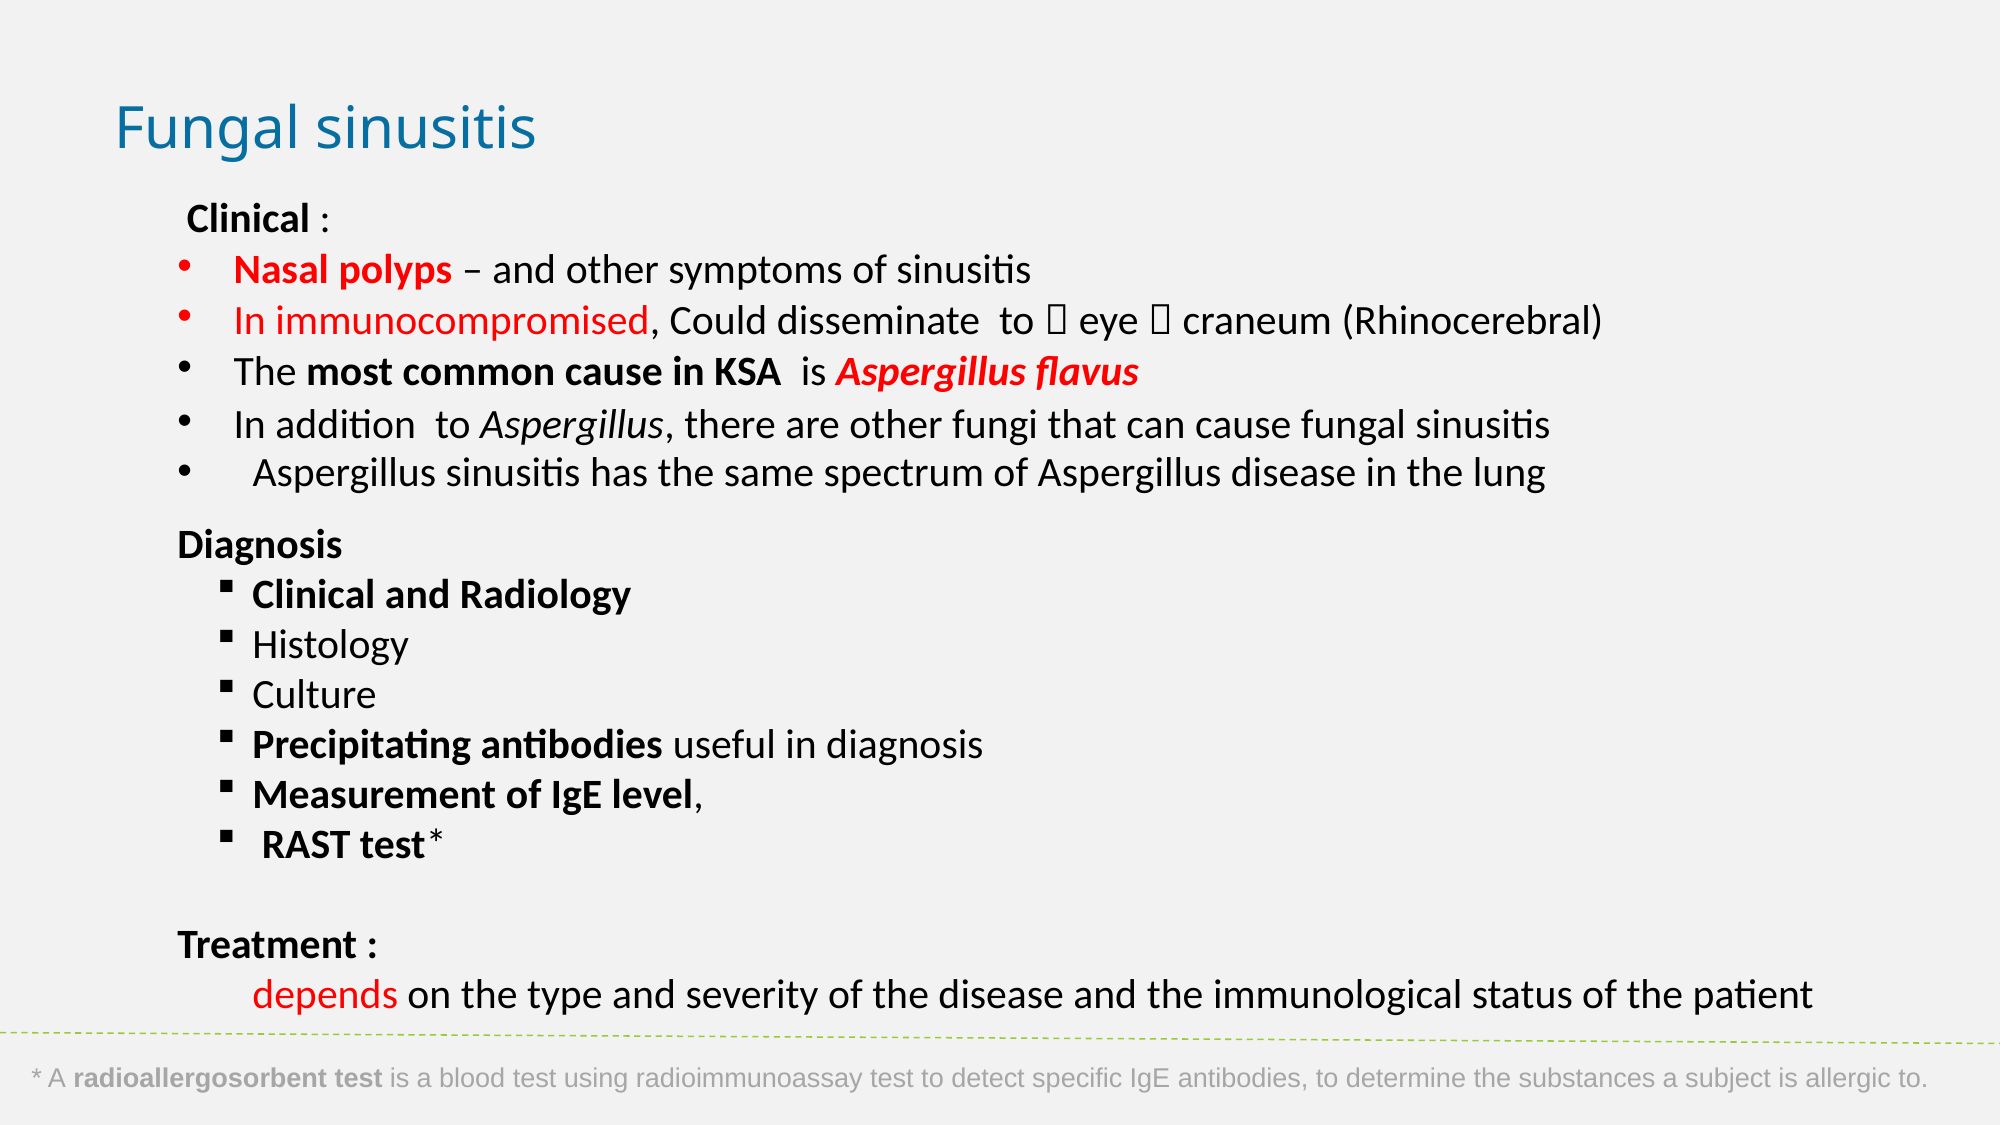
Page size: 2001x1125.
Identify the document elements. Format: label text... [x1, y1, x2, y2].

text_box Clinical : Nasal polyps – and other symptoms of sinusitis In immunocompromised, Could disseminate to  eye  craneum (Rhinocerebral) The most common cause in KSA is Aspergillus flavus In addition to Aspergillus, there are other fungi that can cause fungal sinusitis Aspergillus sinusitis has the same spectrum of Aspergillus disease in the lung [162, 113, 1717, 548]
text_box * A radioallergosorbent test is a blood test using radioimmunoassay test to detect specific IgE antibodies, to determine the substances a subject is allergic to. [16, 1052, 2000, 1101]
text_box Fungal sinusitis [86, 64, 1362, 186]
text_box Diagnosis Clinical and Radiology Histology Culture Precipitating antibodies useful in diagnosis Measurement of IgE level, RAST test* Treatment : depends on the type and severity of the disease and the immunological status of the patient [162, 602, 2000, 881]
